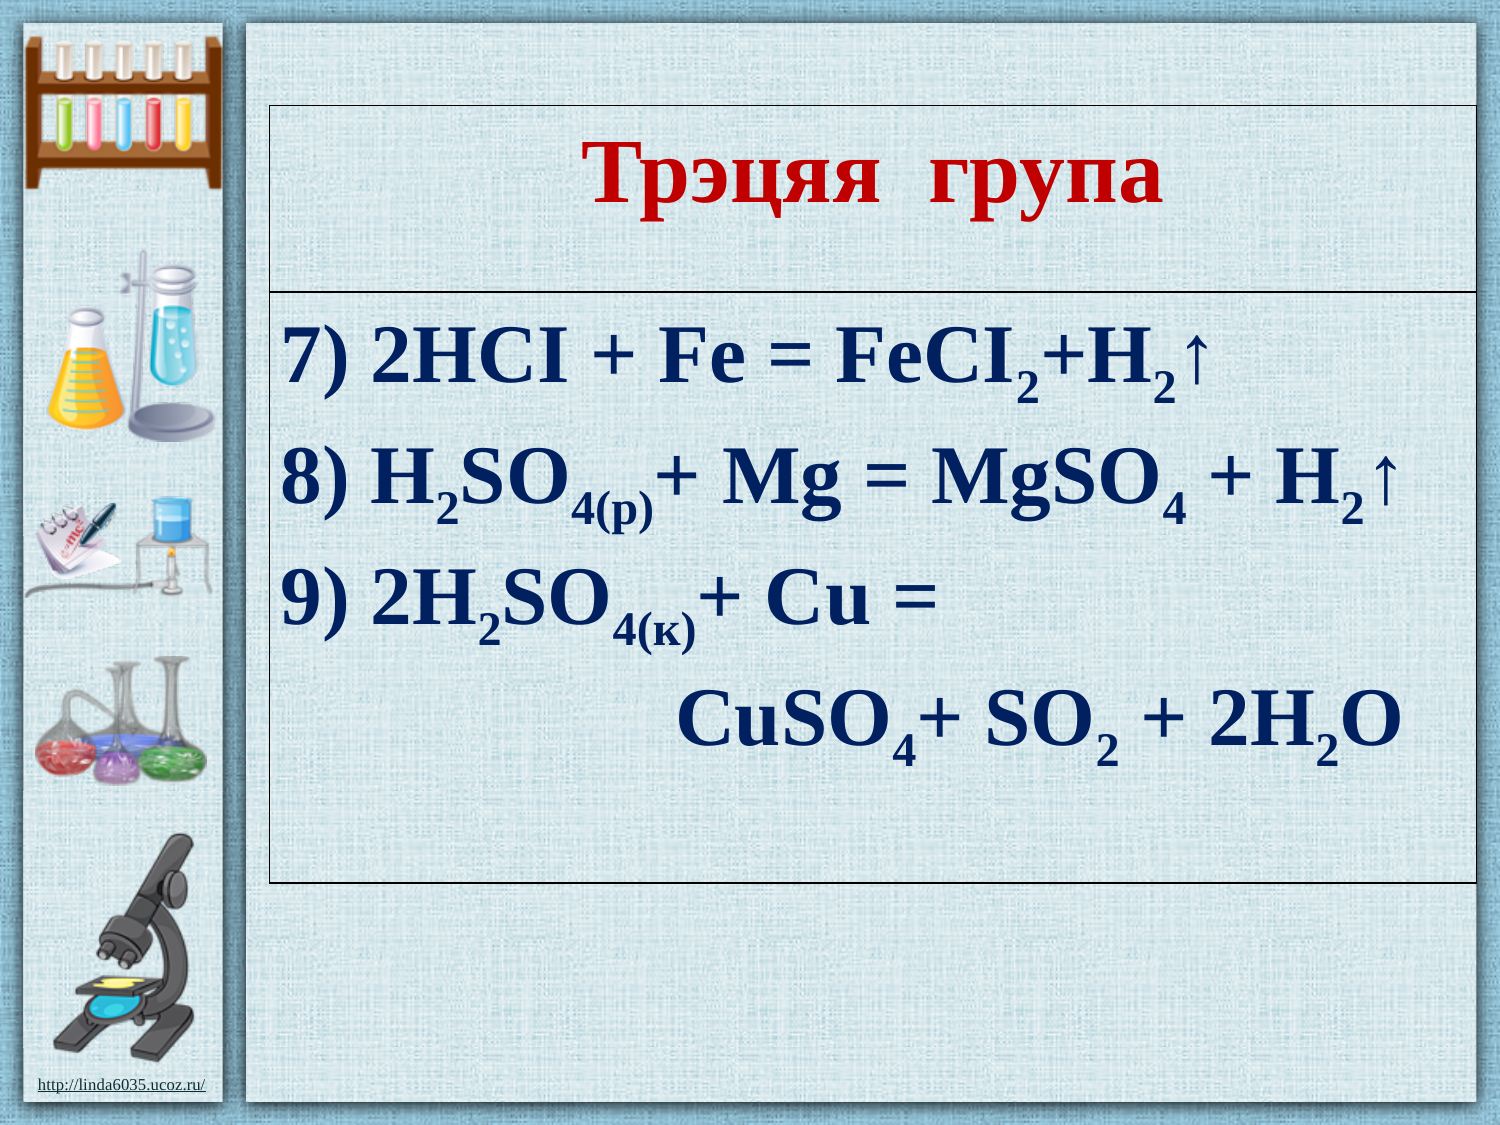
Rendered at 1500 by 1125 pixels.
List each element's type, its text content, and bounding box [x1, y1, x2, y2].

picture [23, 0, 223, 200]
picture [46, 831, 213, 1067]
table_cell 7) 2HCI + Fe = FeCI2+H2↑ 8) H2SO4(р)+ Mg = MgSO4 + H2↑ 9) 2H2SO4(к)+ Cu = CuSO4+ SO2 + 2H2O [270, 293, 1476, 882]
picture [46, 246, 223, 442]
picture [35, 656, 207, 786]
picture [23, 492, 217, 598]
table_header Трэцяя група [270, 106, 1476, 291]
